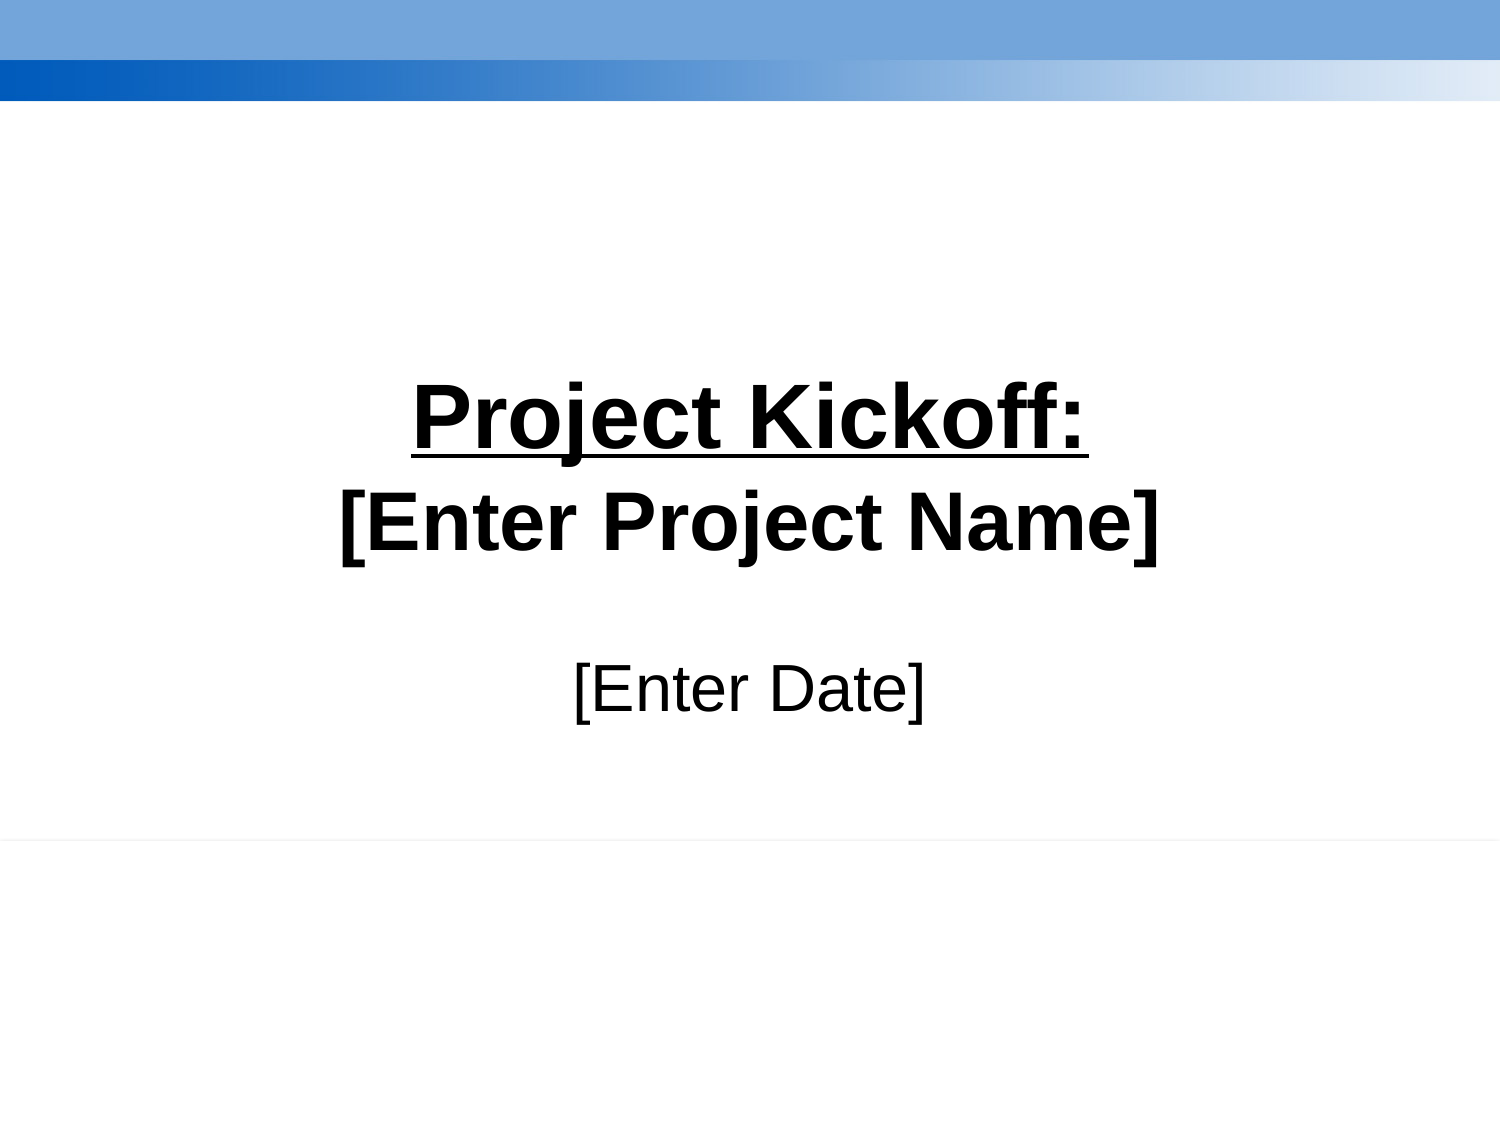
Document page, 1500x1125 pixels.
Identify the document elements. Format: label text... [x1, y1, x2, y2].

subtitle [Enter Date] [225, 637, 1275, 925]
picture [0, 0, 1500, 842]
title Project Kickoff: [Enter Project Name] [112, 349, 1388, 591]
